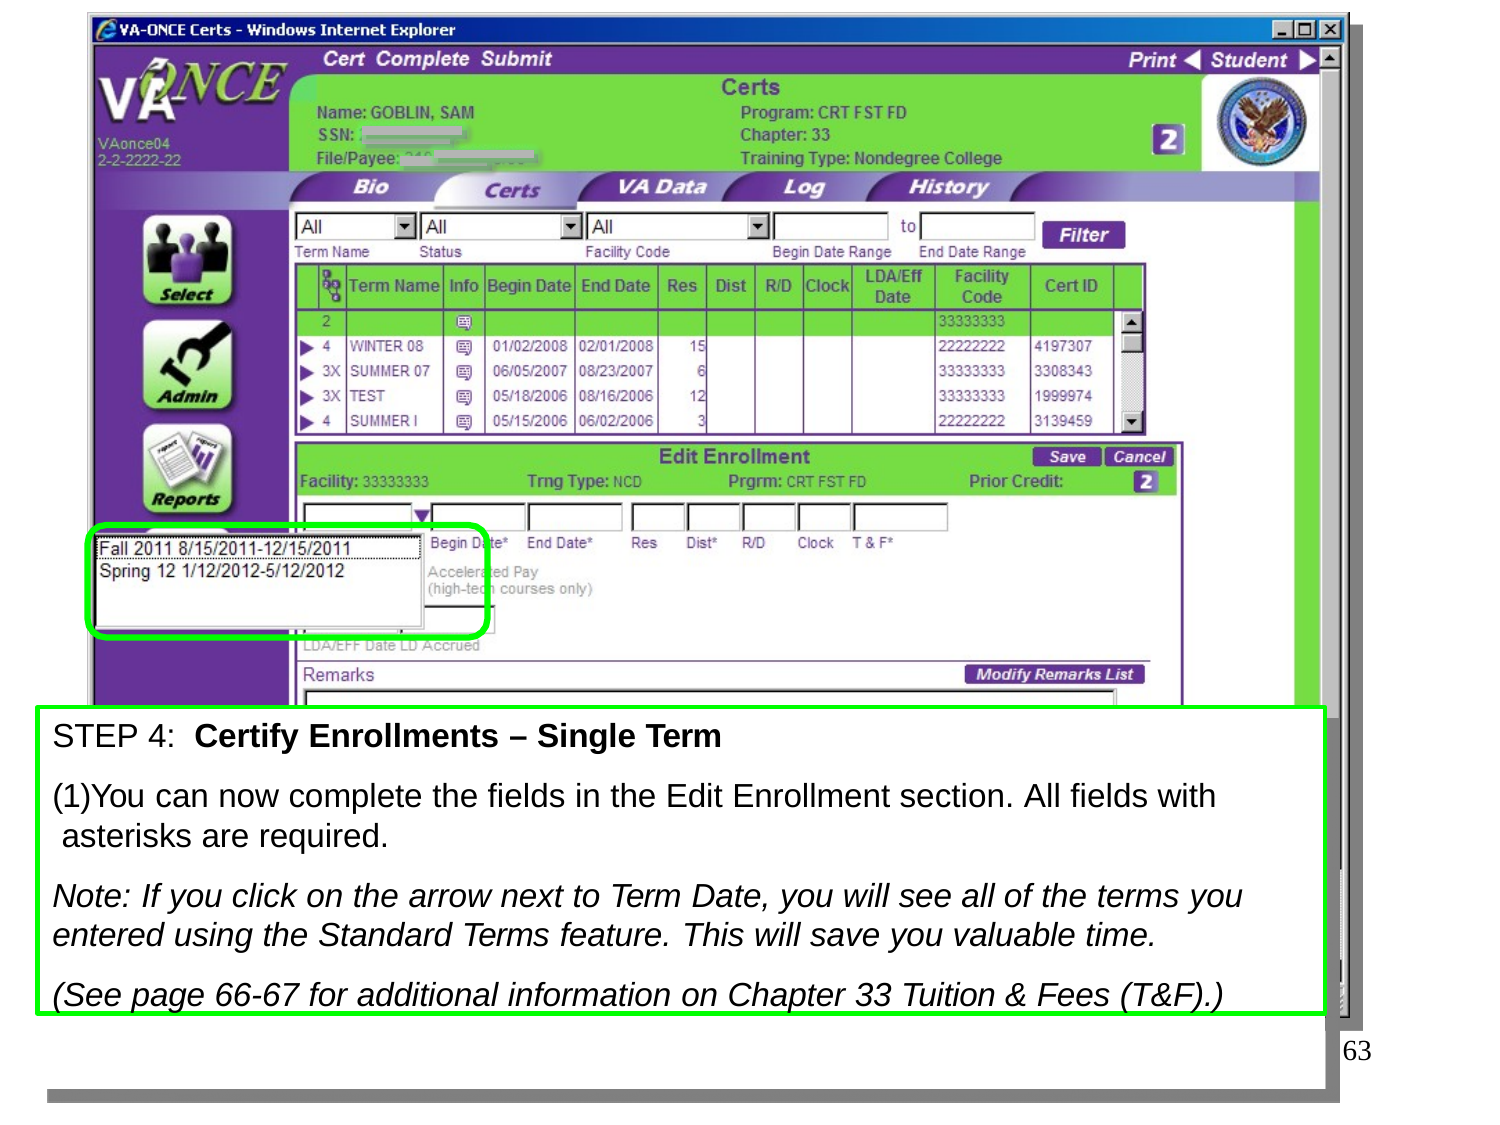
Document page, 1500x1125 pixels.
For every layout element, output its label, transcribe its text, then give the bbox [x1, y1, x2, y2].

slide_number 63 [1336, 1032, 1381, 1125]
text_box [37, 12, 1363, 1108]
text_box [84, 115, 549, 641]
